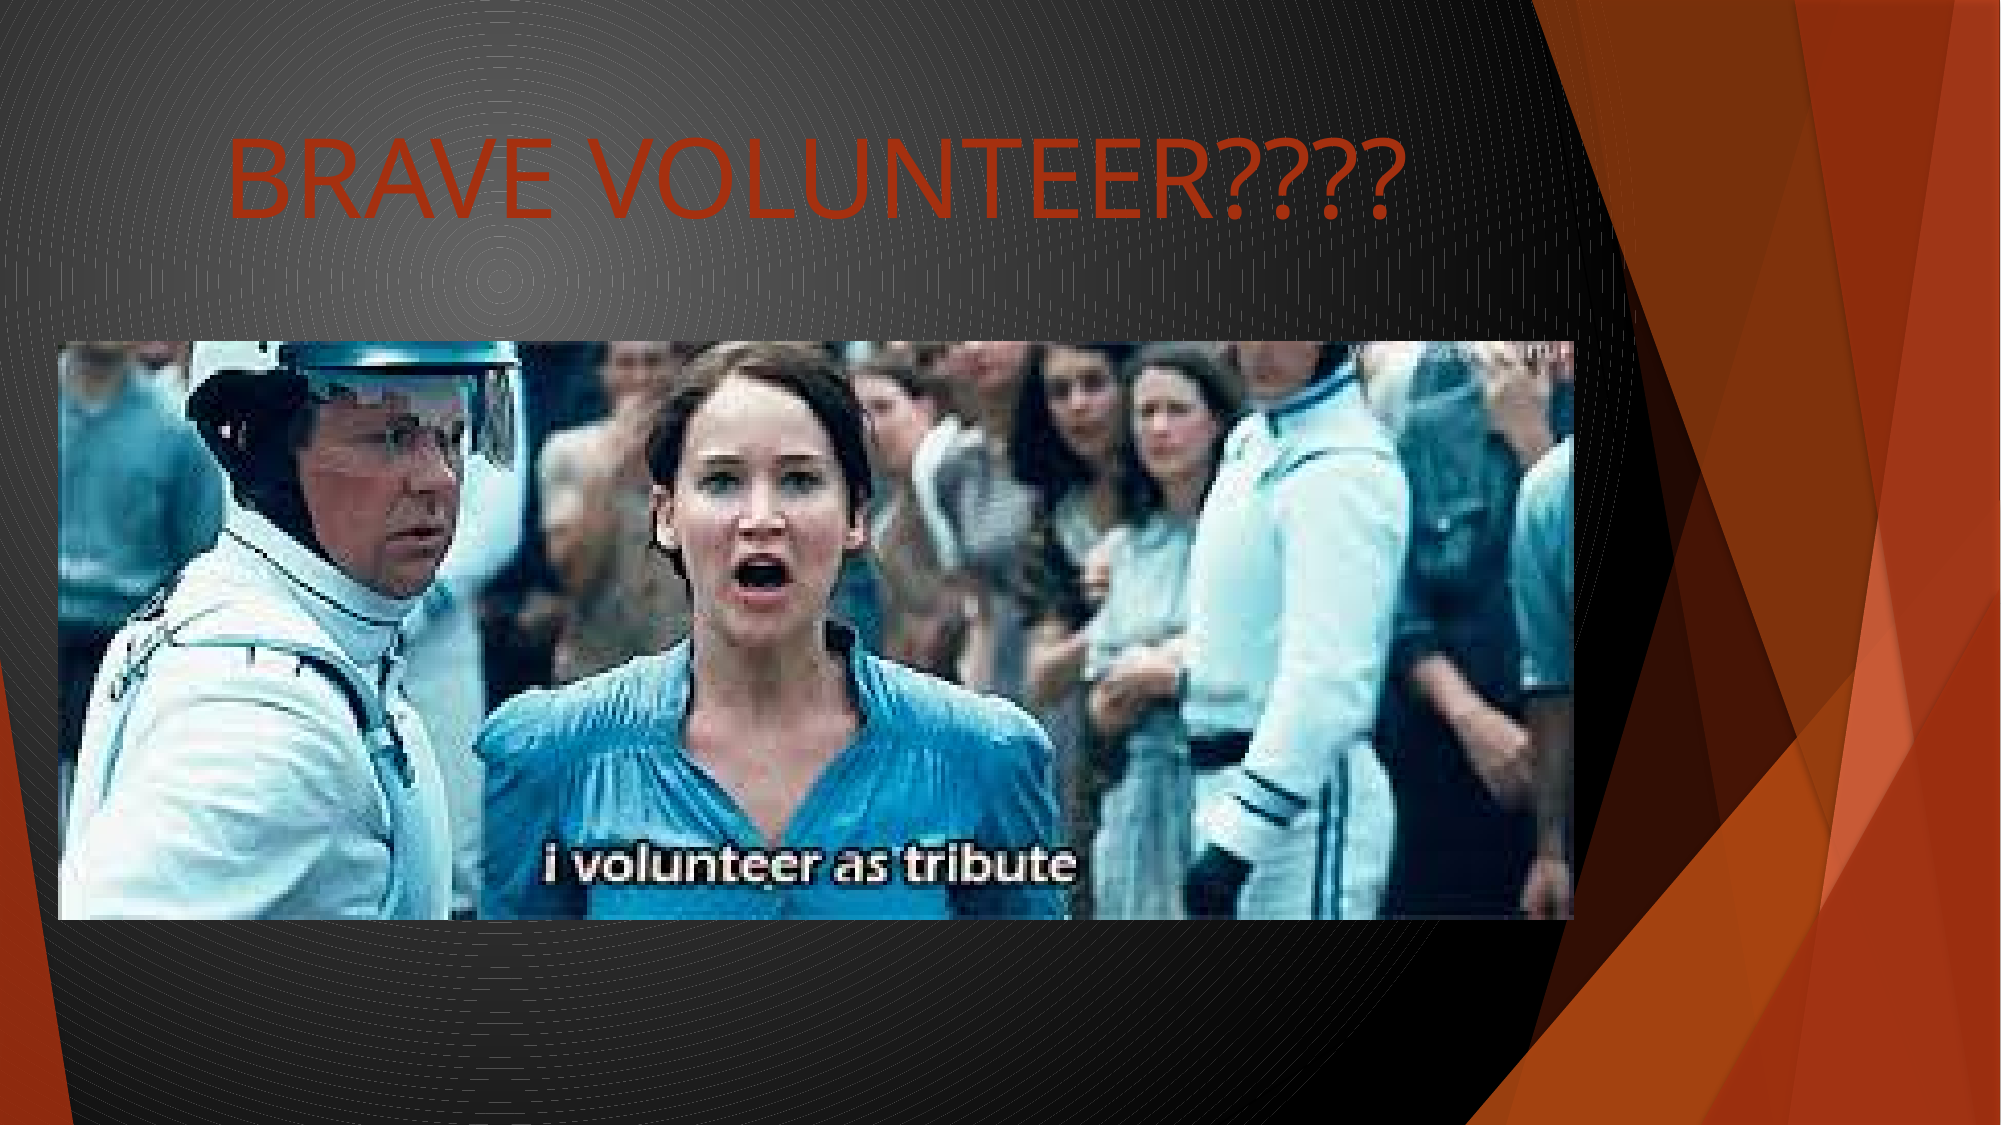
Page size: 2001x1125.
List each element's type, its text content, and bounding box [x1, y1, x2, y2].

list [57, 340, 1575, 920]
title BRAVE VOLUNTEER???? [111, 99, 1522, 317]
